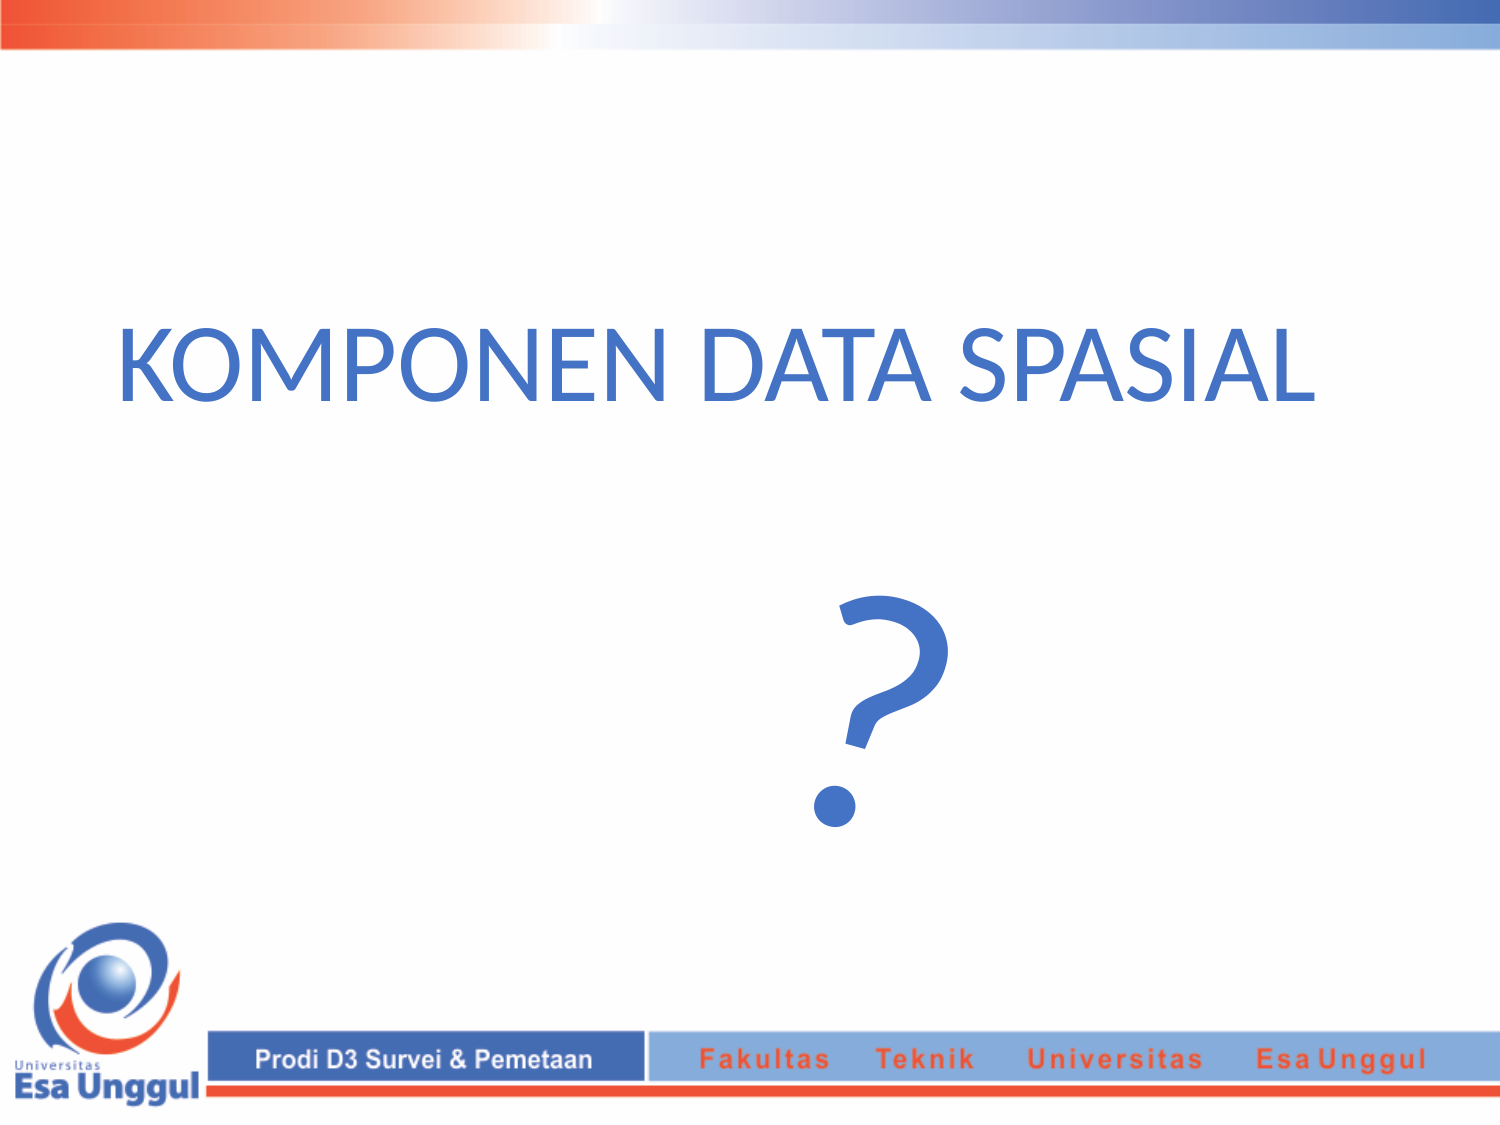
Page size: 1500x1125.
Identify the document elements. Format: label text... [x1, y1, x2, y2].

text_box KOMPONEN DATA SPASIAL [101, 281, 1333, 432]
text_box ? [629, 433, 1126, 954]
picture [0, 0, 1500, 1125]
